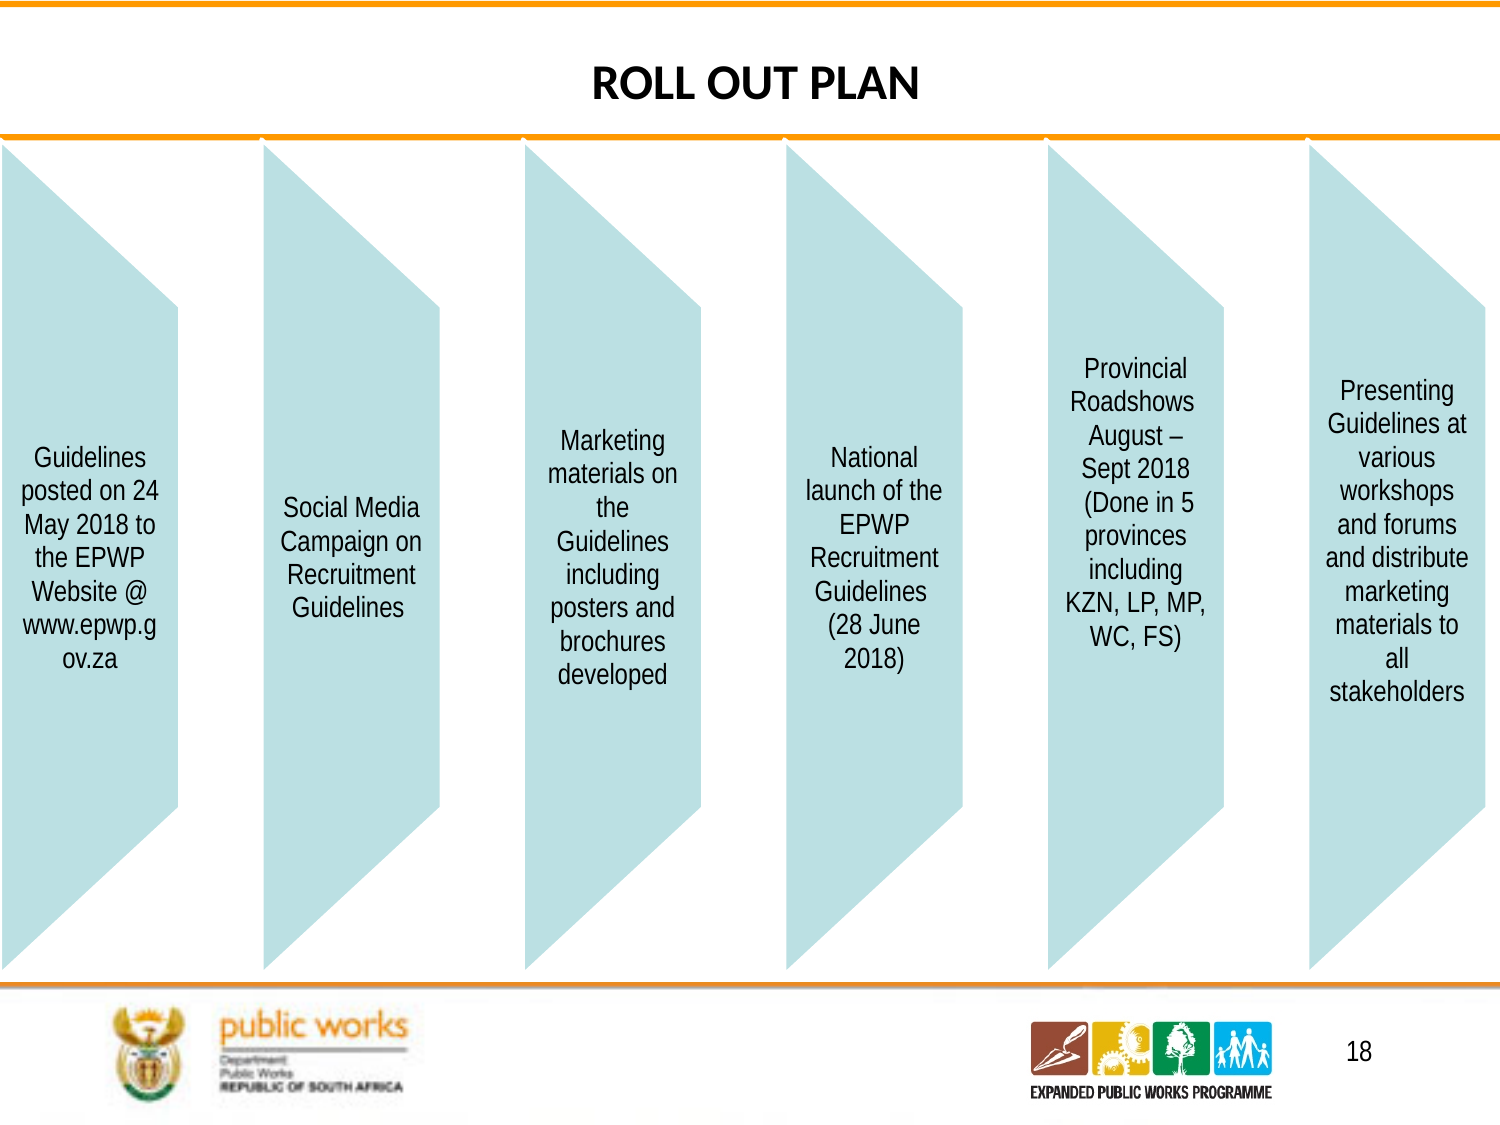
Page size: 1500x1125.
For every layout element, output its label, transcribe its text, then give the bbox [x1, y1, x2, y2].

picture [0, 982, 1500, 1125]
title ROLL OUT PLAN [53, 22, 1459, 137]
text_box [0, 139, 1488, 976]
slide_number 18 [1309, 1025, 1388, 1100]
